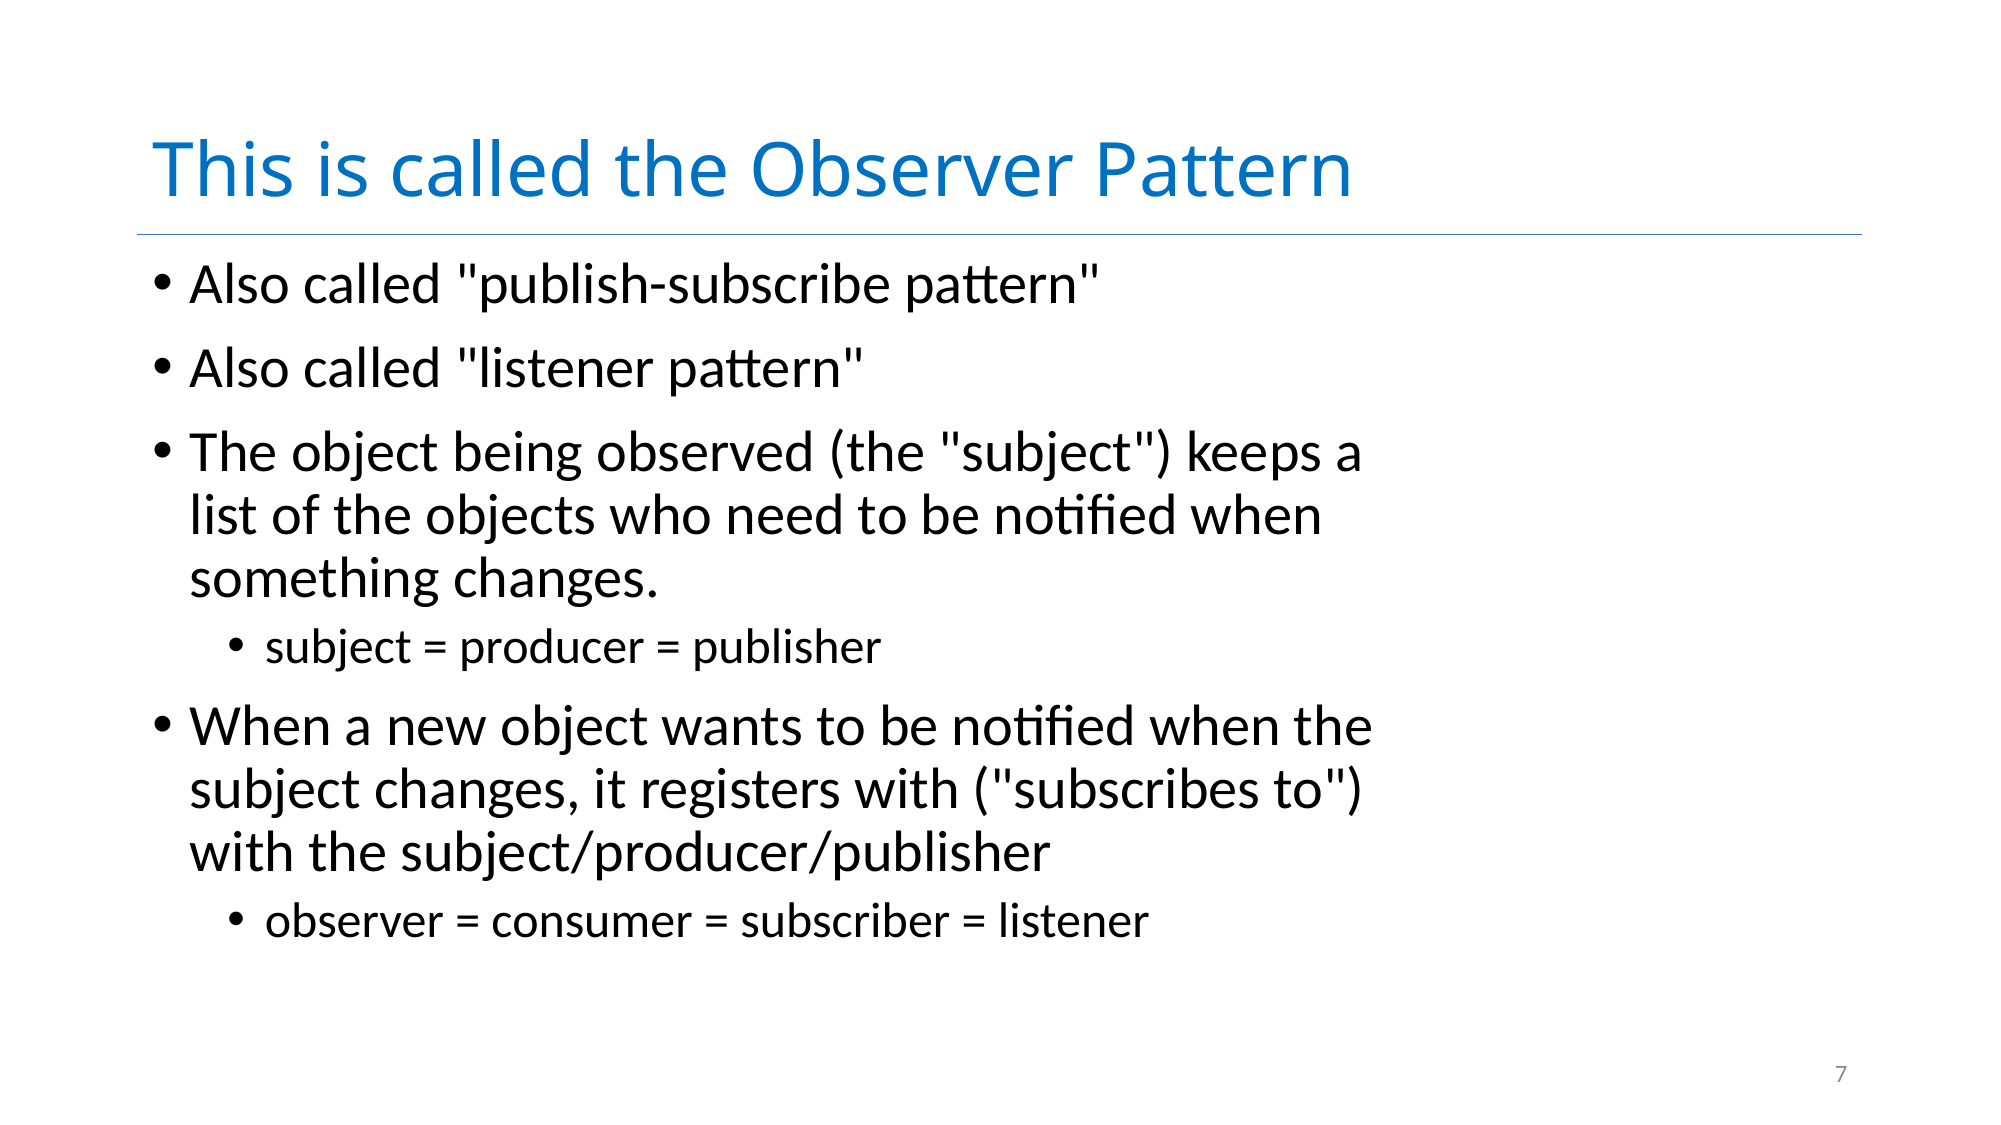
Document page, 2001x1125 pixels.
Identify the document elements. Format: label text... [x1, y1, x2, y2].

slide_number 7 [1412, 1042, 1863, 1103]
title This is called the Observer Pattern [137, 3, 1863, 221]
list Also called "publish-subscribe pattern" Also called "listener pattern" The object being observed (the "subject") keeps a list of the objects who need to be notified when something changes. subject = producer = publisher When a new object wants to be notified when the subject changes, it registers with ("subscribes to") with the subject/producer/publisher observer = consumer = subscriber = listener [137, 246, 1432, 960]
